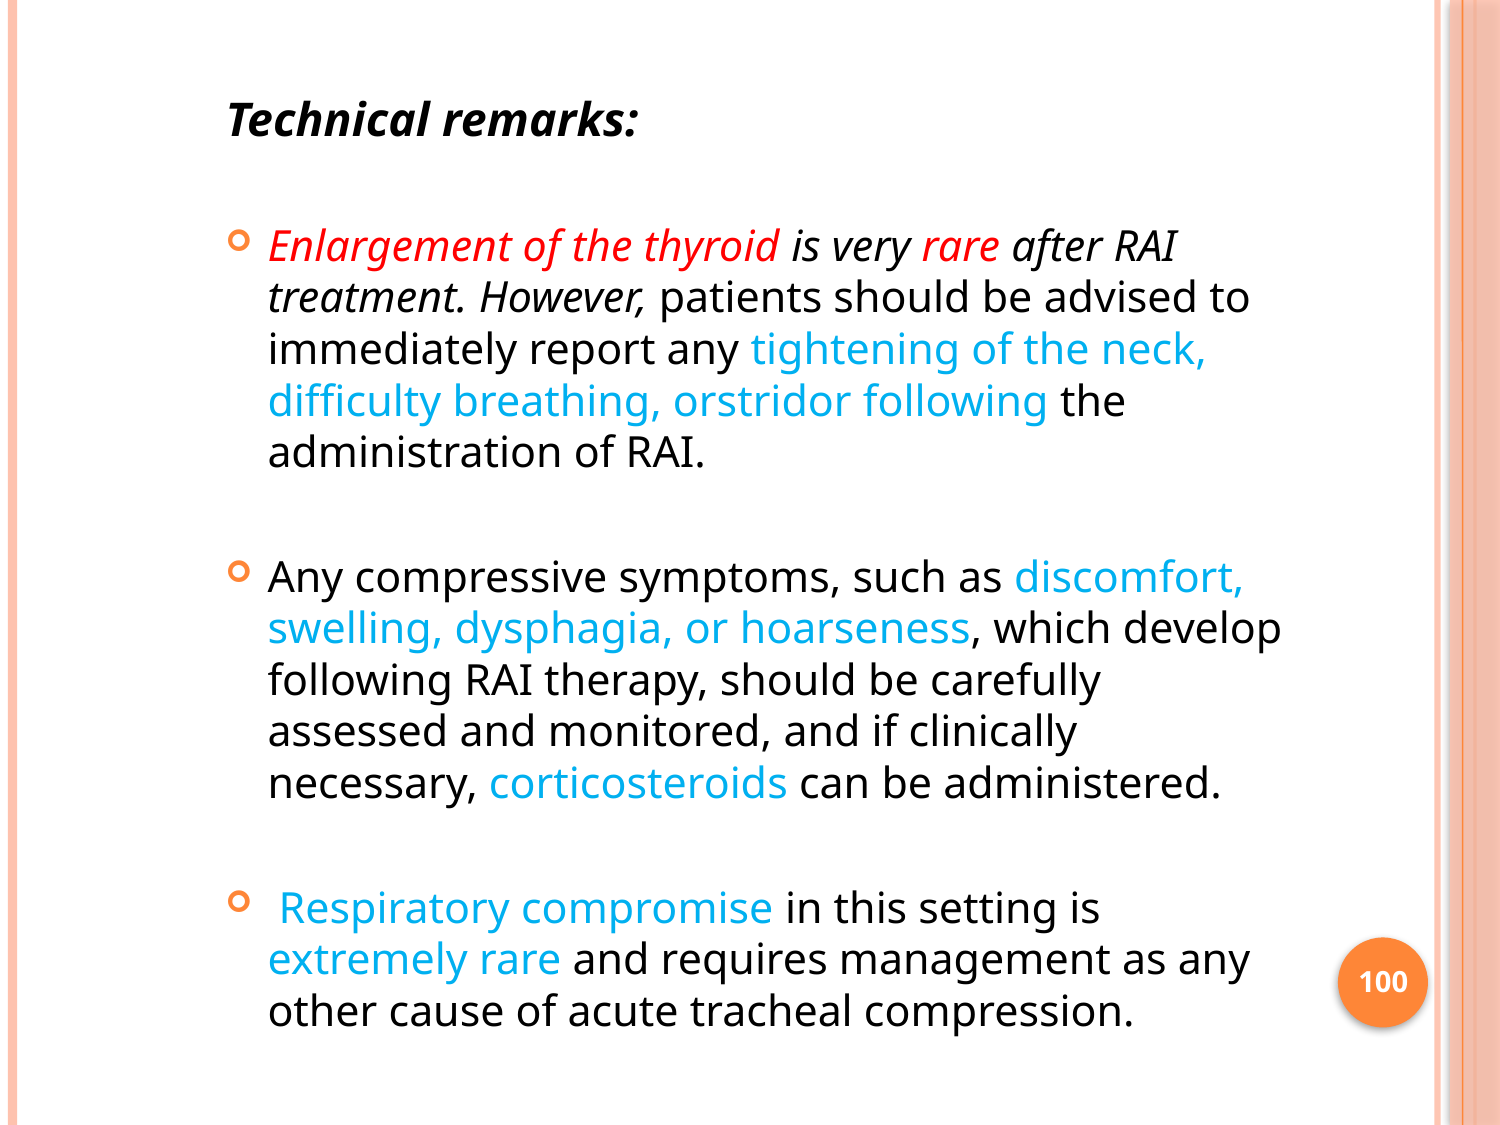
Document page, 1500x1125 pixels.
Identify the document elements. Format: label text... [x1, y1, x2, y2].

slide_number 100 [1333, 940, 1434, 1027]
list Technical remarks: Enlargement of the thyroid is very rare after RAI treatment. However, patients should be advised to immediately report any tightening of the neck, difficulty breathing, orstridor following the administration of RAI. Any compressive symptoms, such as discomfort, swelling, dysphagia, or hoarseness, which develop following RAI therapy, should be carefully assessed and monitored, and if clinically necessary, corticosteroids can be administered. Respiratory compromise in this setting is extremely rare and requires management as any other cause of acute tracheal compression. [210, 82, 1300, 1062]
